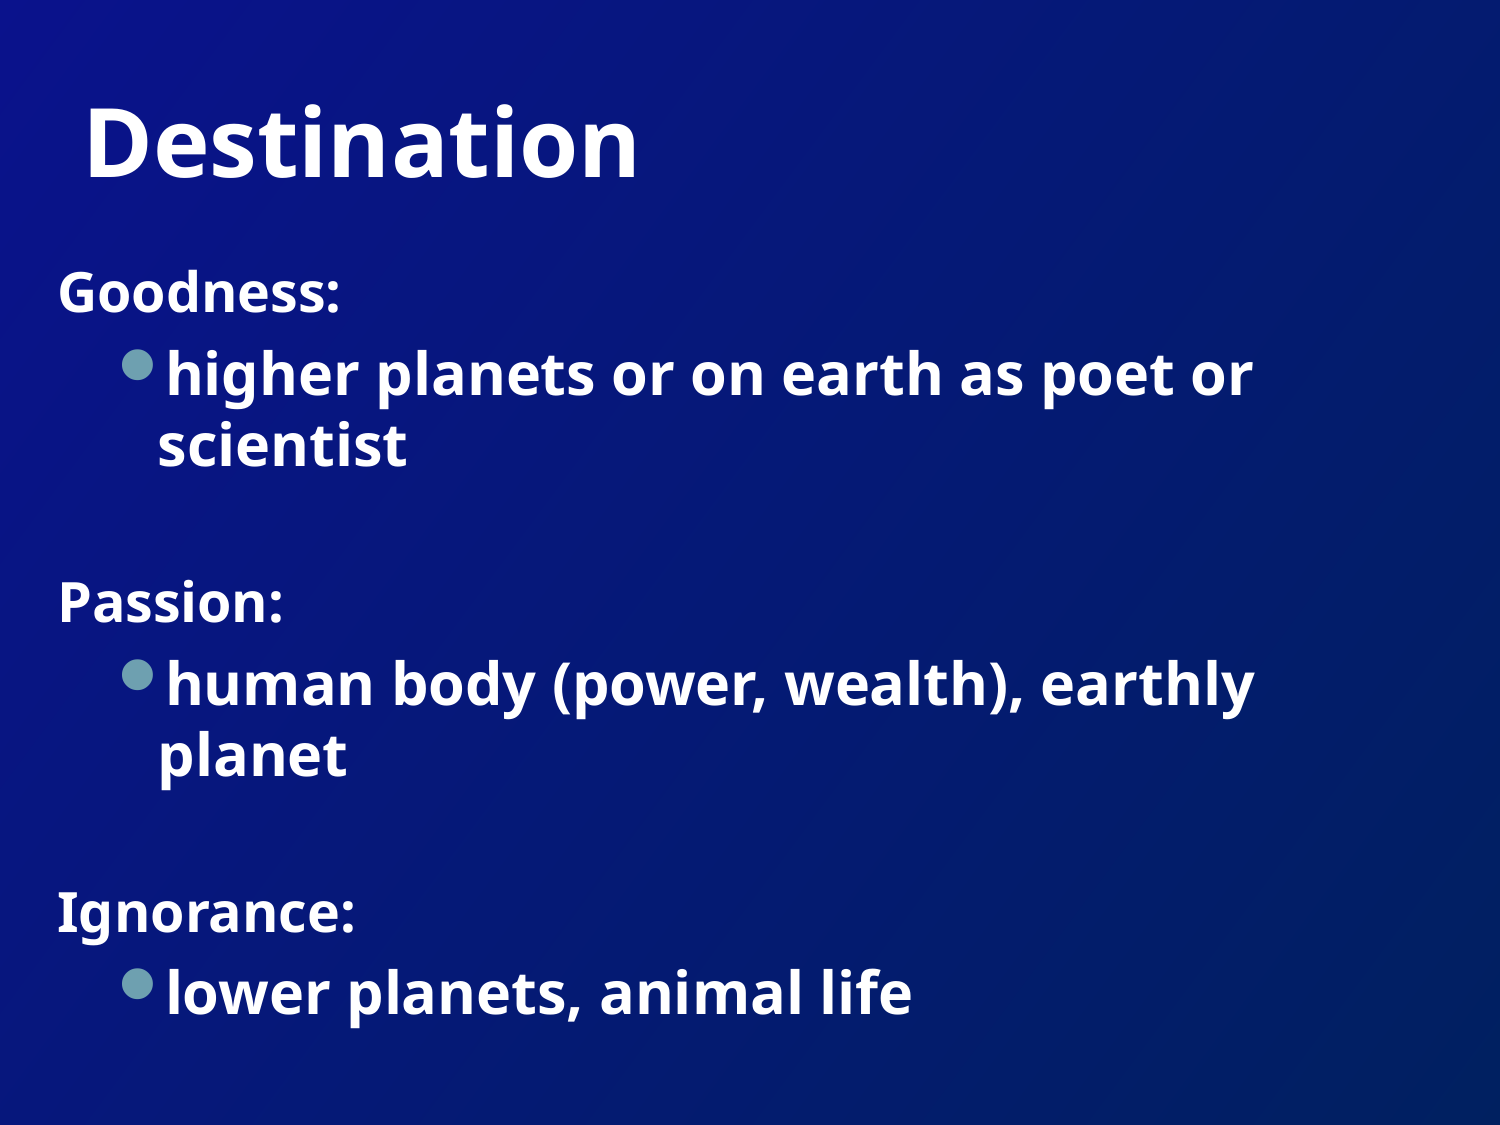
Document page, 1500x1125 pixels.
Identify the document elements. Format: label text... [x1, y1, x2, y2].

list Goodness: higher planets or on earth as poet or scientist Passion: human body (power, wealth), earthly planet Ignorance: lower planets, animal life [37, 249, 1450, 1038]
title Destination [75, 45, 1300, 233]
